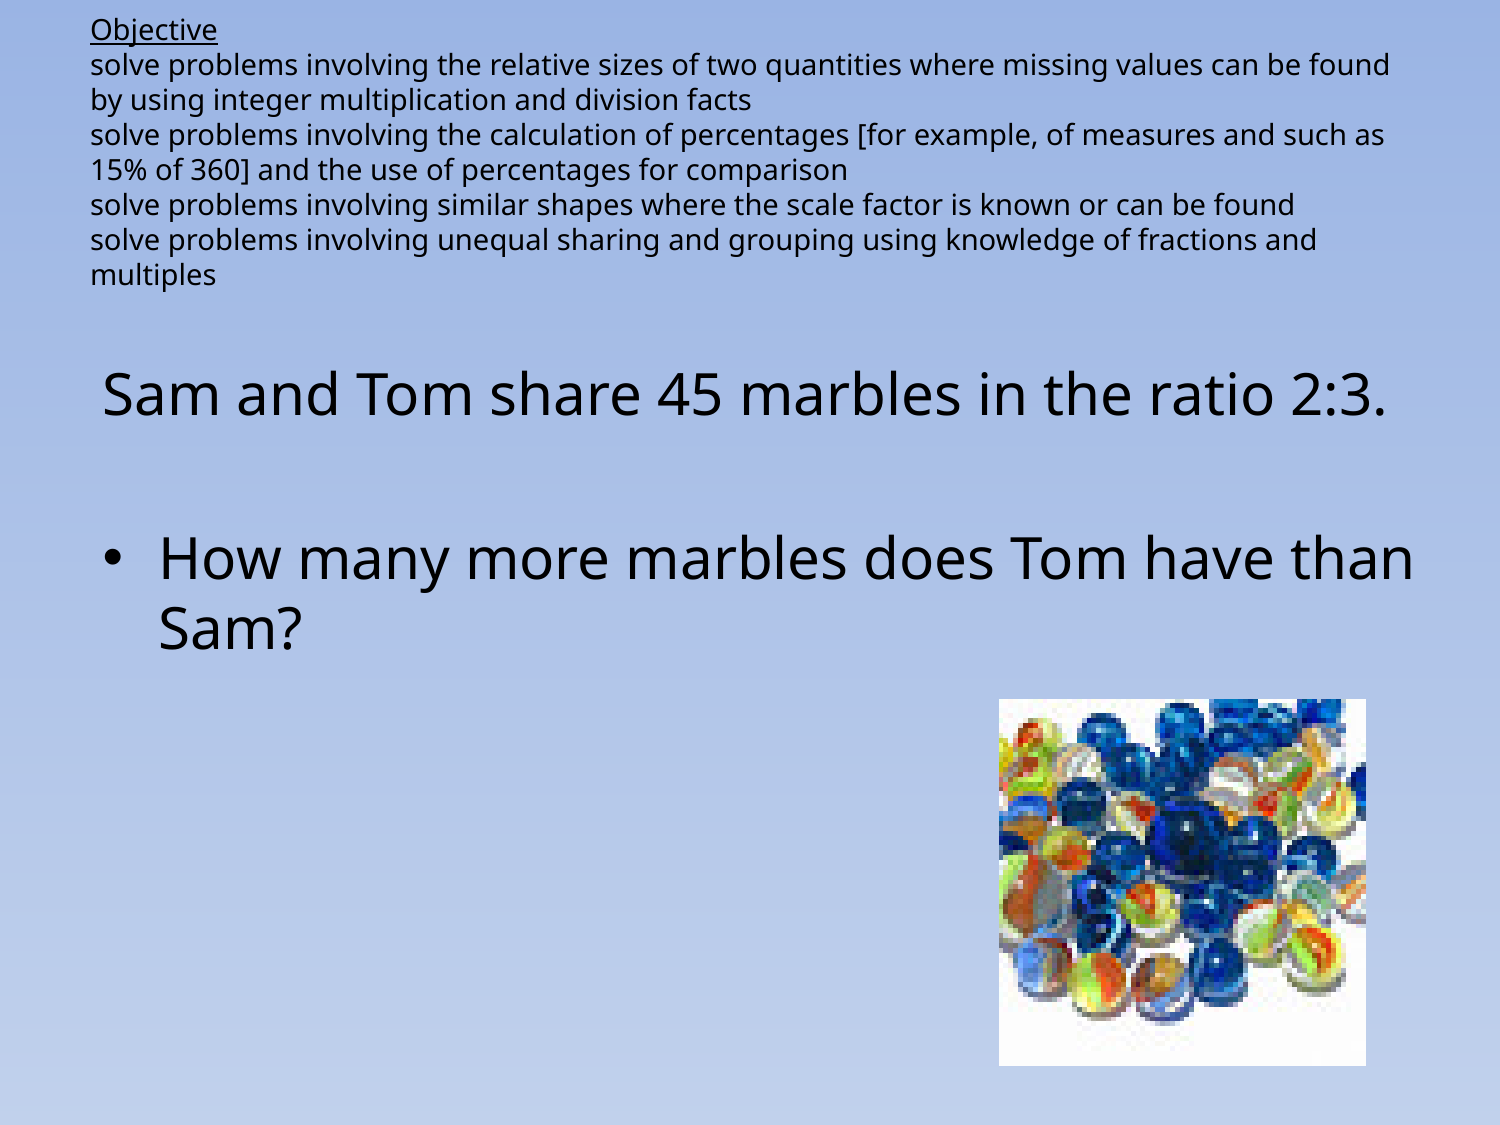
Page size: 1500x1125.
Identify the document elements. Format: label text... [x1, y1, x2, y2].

list Sam and Tom share 45 marbles in the ratio 2:3. How many more marbles does Tom have than Sam? [87, 350, 1438, 963]
picture [999, 699, 1366, 1066]
title Objective solve problems involving the relative sizes of two quantities where missing values can be found by using integer multiplication and division facts solve problems involving the calculation of percentages [for example, of measures and such as 15% of 360] and the use of percentages for comparison solve problems involving similar shapes where the scale factor is known or can be found solve problems involving unequal sharing and grouping using knowledge of fractions and multiples [75, 24, 1425, 313]
